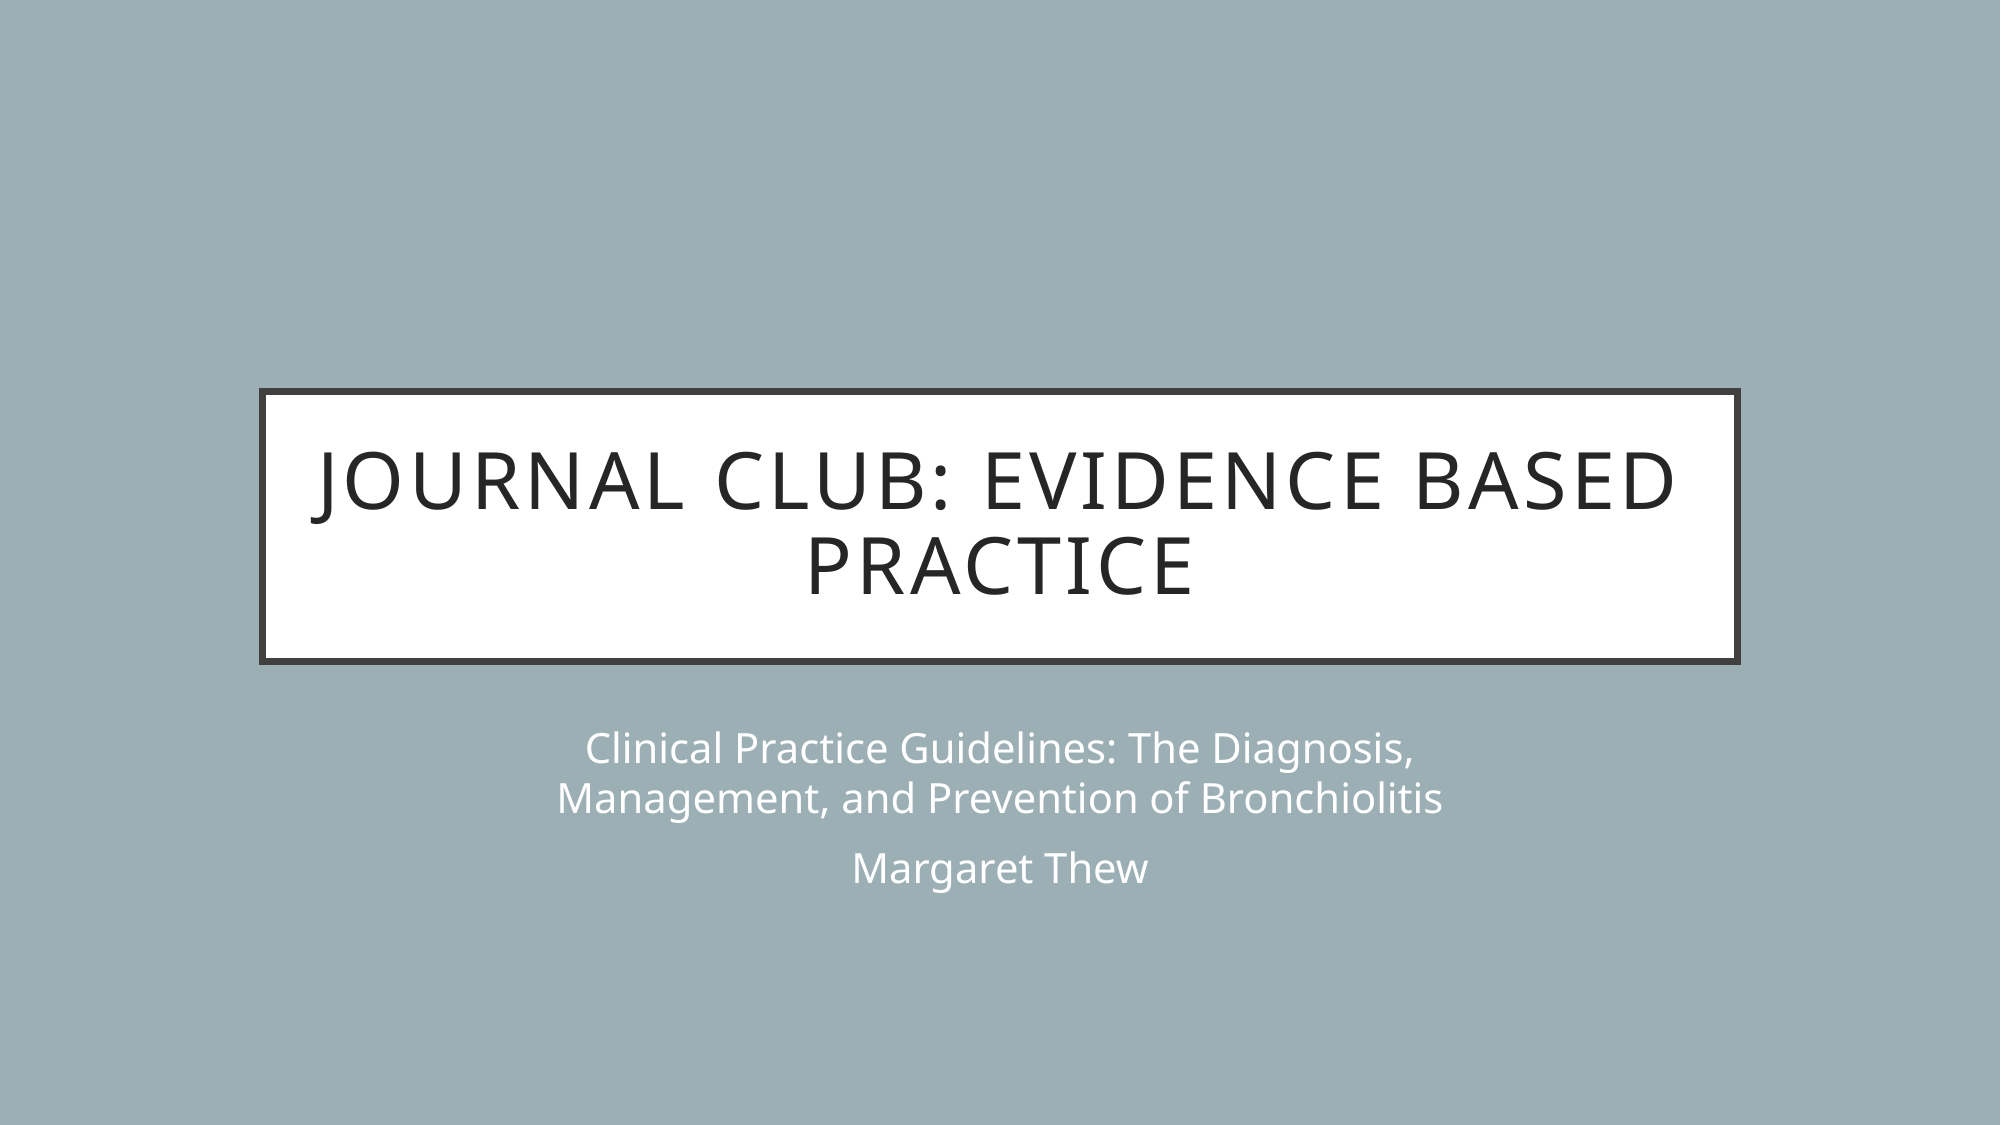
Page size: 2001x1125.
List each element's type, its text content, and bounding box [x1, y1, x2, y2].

subtitle Clinical Practice Guidelines: The Diagnosis, Management, and Prevention of Bronchiolitis Margaret Thew [442, 713, 1558, 918]
title Journal Club: Evidence Based Practice [259, 388, 1741, 665]
